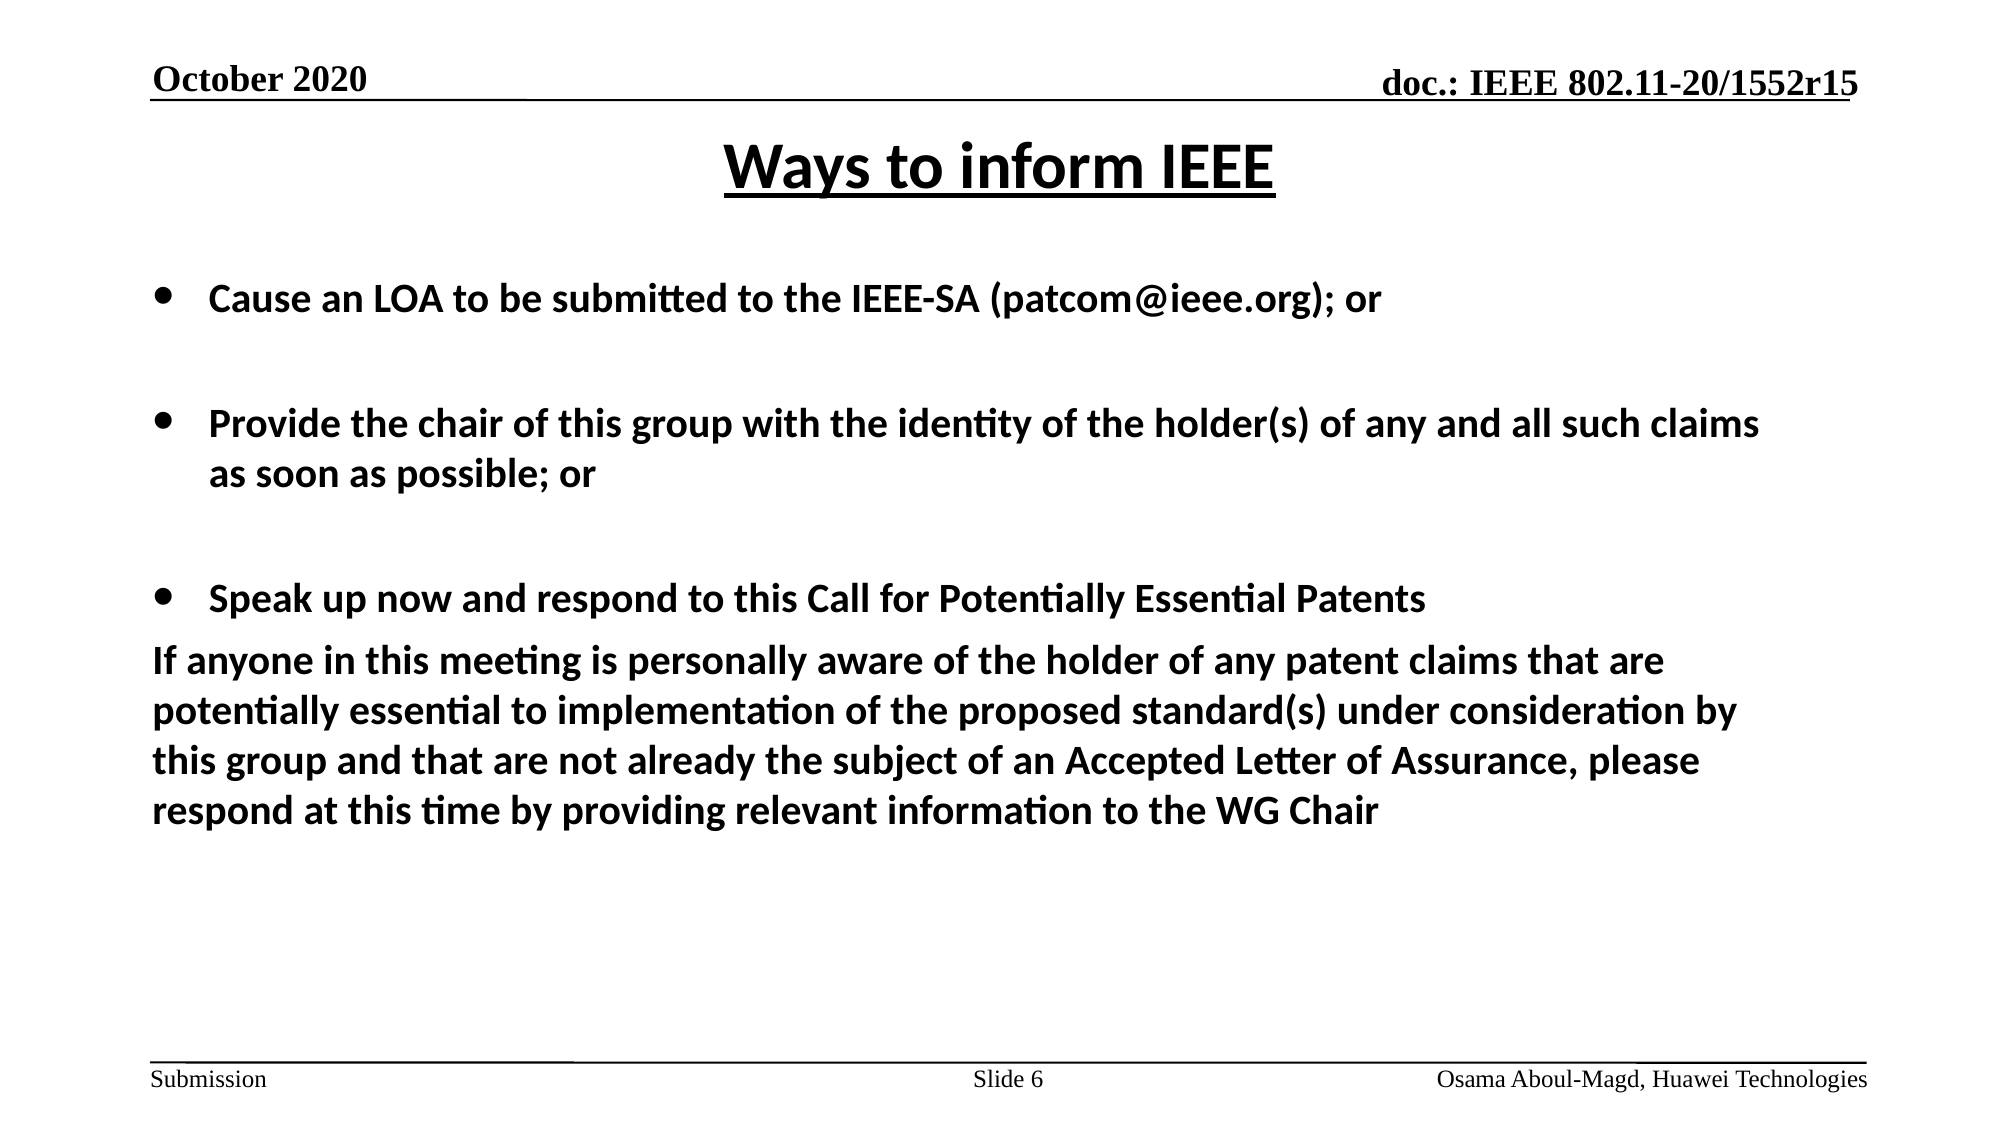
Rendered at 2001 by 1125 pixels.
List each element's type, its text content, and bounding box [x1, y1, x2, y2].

slide_number Slide 6 [950, 1061, 1067, 1123]
footer Osama Aboul-Magd, Huawei Technologies [1171, 1061, 1869, 1093]
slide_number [152, 54, 563, 100]
title Ways to inform IEEE [362, 74, 1638, 250]
list Cause an LOA to be submitted to the IEEE-SA (patcom@ieee.org); or Provide the chair of this group with the identity of the holder(s) of any and all such claims as soon as possible; or Speak up now and respond to this Call for Potentially Essential Patents If anyone in this meeting is personally aware of the holder of any patent claims that are potentially essential to implementation of the proposed standard(s) under consideration by this group and that are not already the subject of an Accepted Letter of Assurance, please respond at this time by providing relevant information to the WG Chair [137, 262, 1813, 938]
